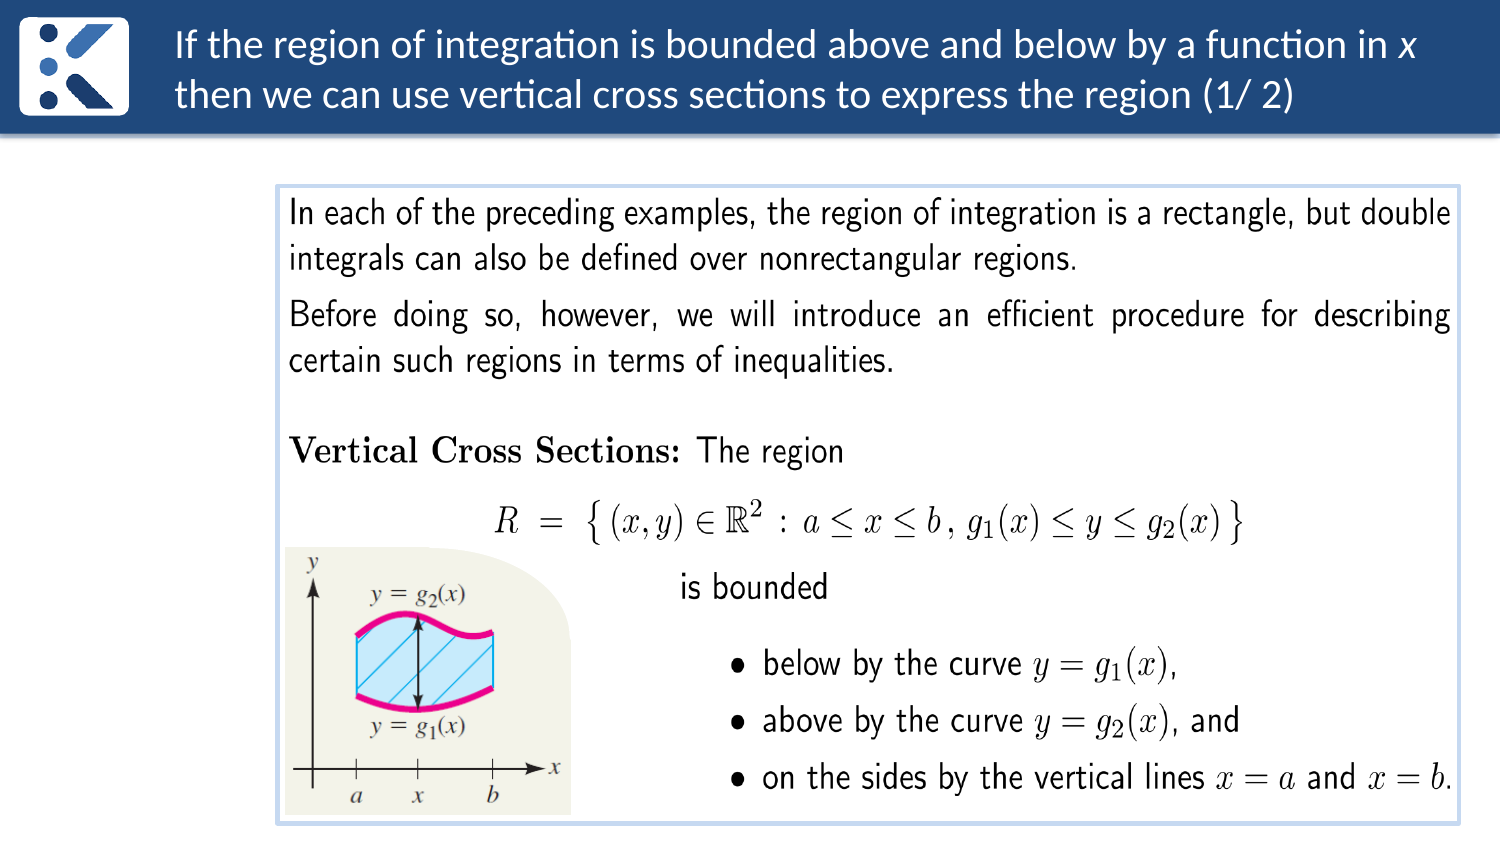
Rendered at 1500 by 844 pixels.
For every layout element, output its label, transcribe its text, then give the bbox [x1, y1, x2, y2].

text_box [285, 541, 579, 815]
picture [682, 572, 1450, 796]
text_box [275, 184, 1461, 826]
picture [288, 197, 1451, 545]
title If the region of integration is bounded above and below by a function in x then we can use vertical cross sections to express the region (1/ 2) [159, 8, 1483, 126]
picture [27, 18, 122, 115]
